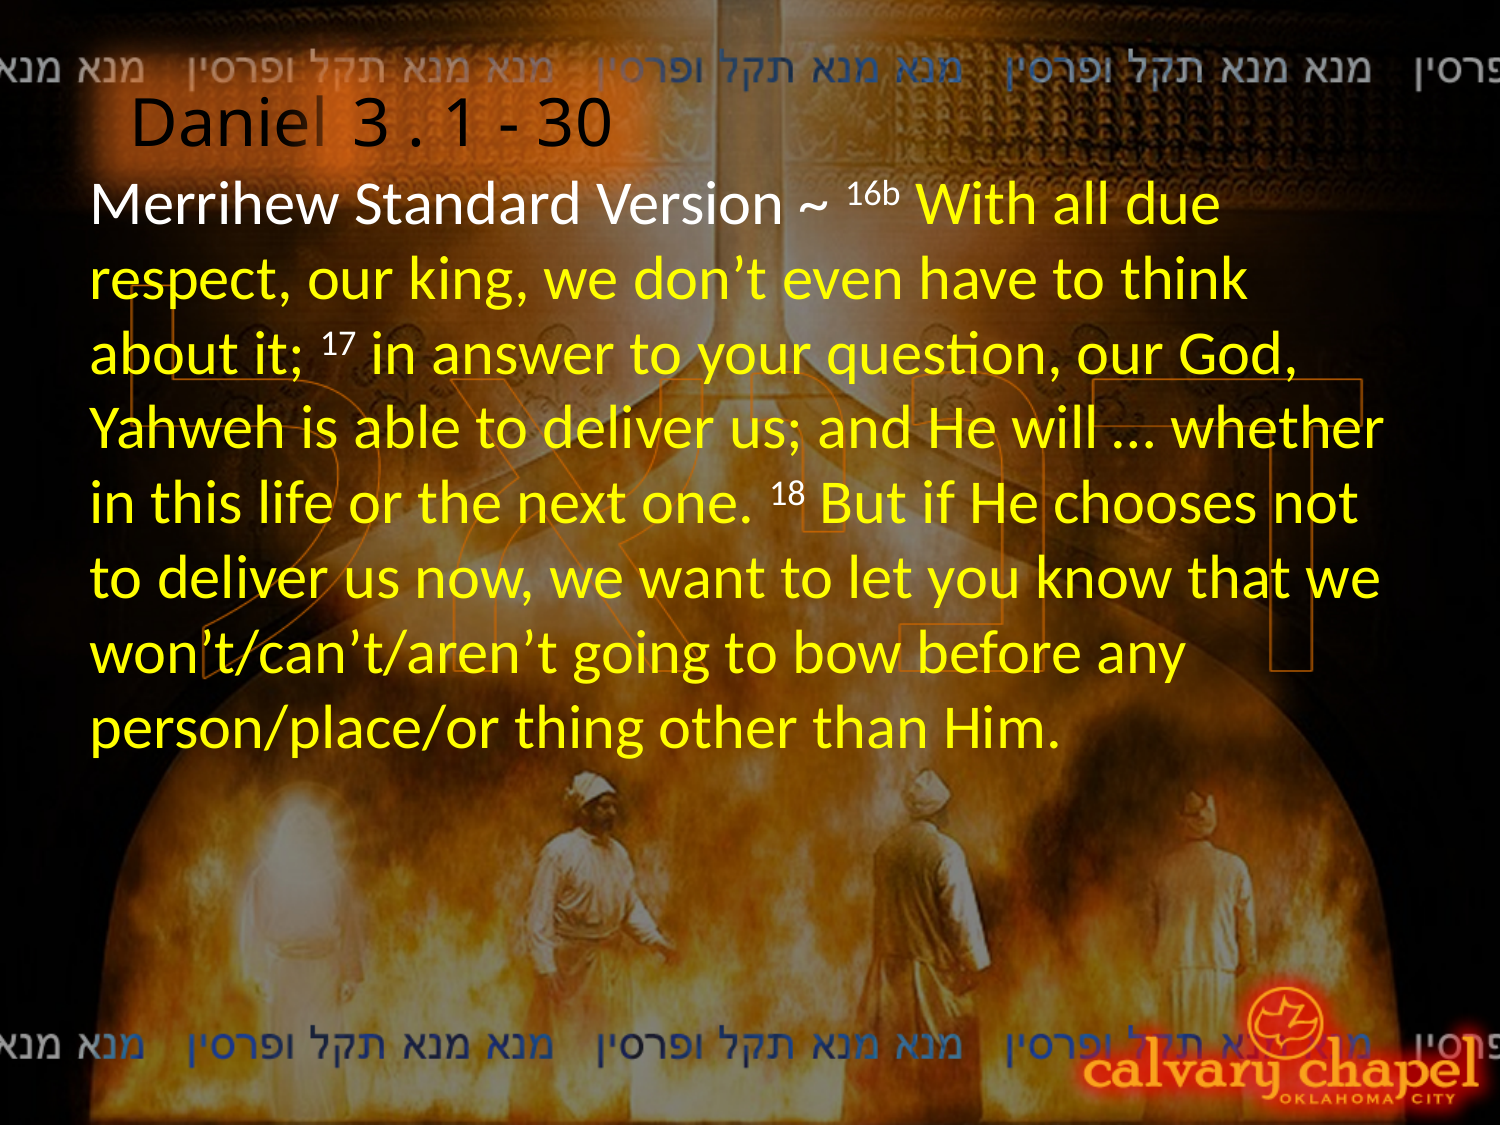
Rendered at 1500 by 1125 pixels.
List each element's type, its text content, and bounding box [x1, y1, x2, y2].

text_box Merrihew Standard Version ~ 16b With all due respect, our king, we don’t even have to think about it; 17 in answer to your question, our God, Yahweh is able to deliver us; and He will … whether in this life or the next one. 18 But if He chooses not to deliver us now, we want to let you know that we won’t/can’t/aren’t going to bow before any person/place/or thing other than Him. [74, 154, 1425, 769]
text_box 3 . 1 - 30 [337, 72, 713, 154]
picture [0, 0, 1500, 1125]
text_box Daniel [114, 71, 268, 154]
